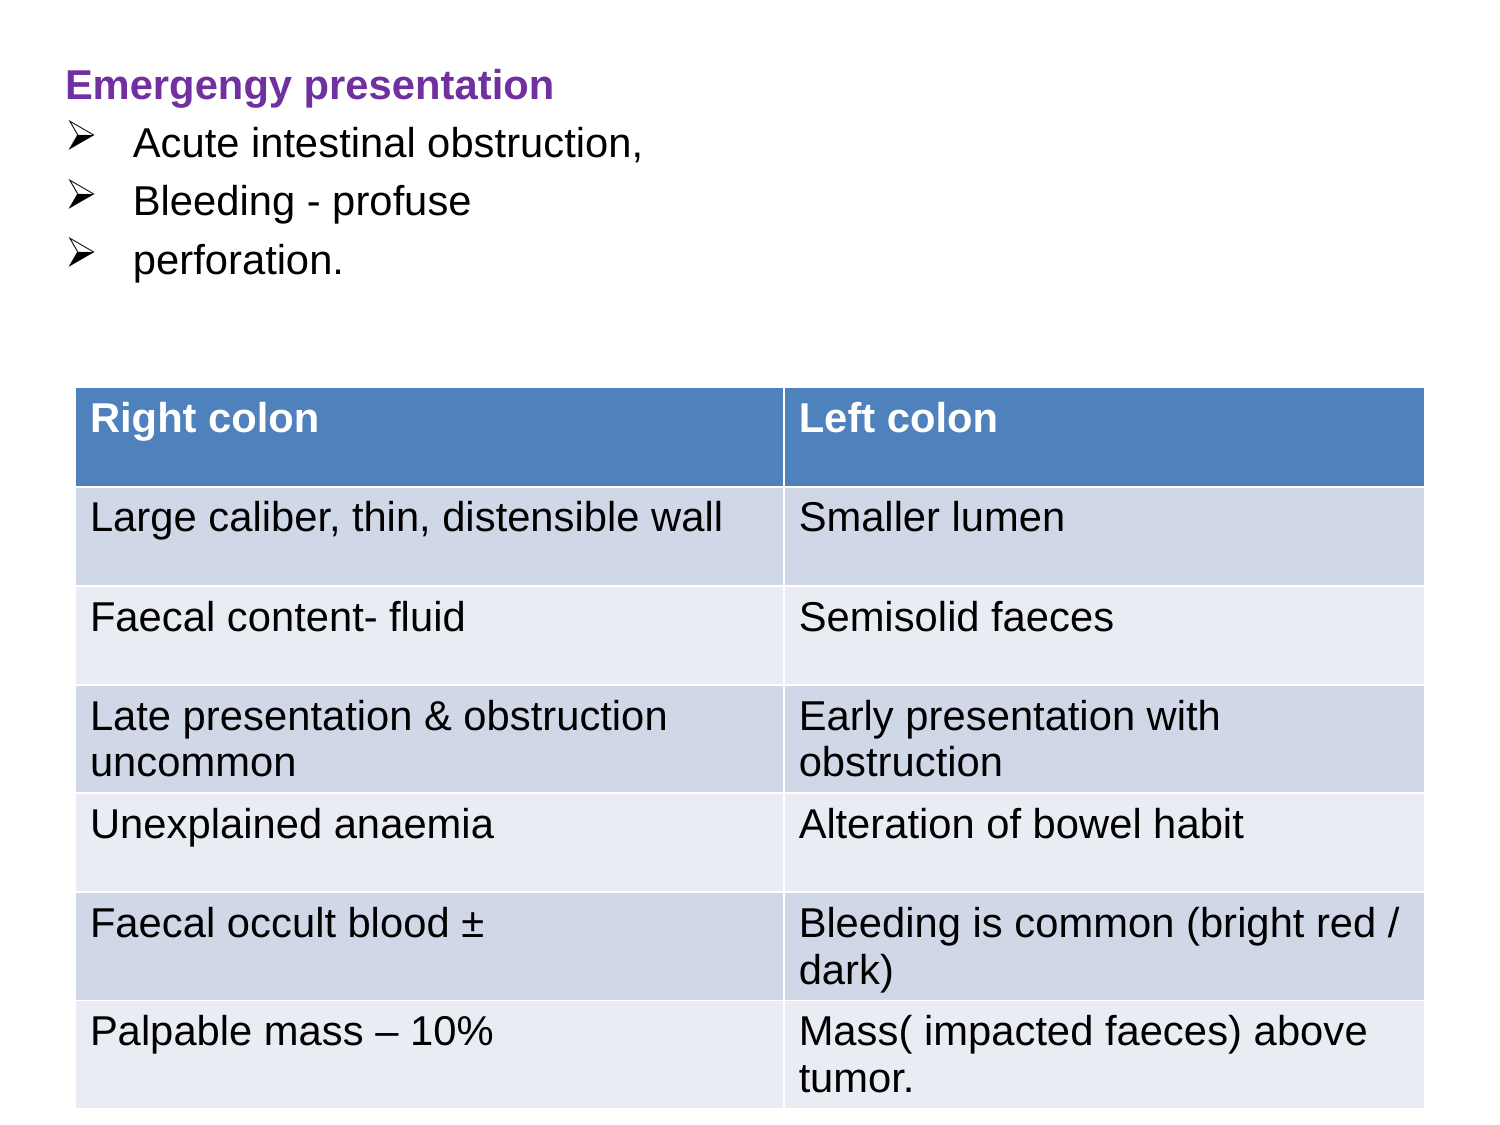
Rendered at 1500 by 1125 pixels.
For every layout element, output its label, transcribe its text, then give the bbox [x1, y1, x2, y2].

table_cell Bleeding is common (bright red / dark) [785, 893, 1424, 1000]
table_cell Early presentation with obstruction [785, 686, 1424, 792]
table_cell Palpable mass – 10% [76, 1001, 783, 1108]
table_cell Unexplained anaemia [76, 794, 783, 891]
table_cell Faecal occult blood ± [76, 893, 783, 1000]
list Emergengy presentation Acute intestinal obstruction, Bleeding - profuse perforation. [50, 50, 1450, 1125]
table_cell Smaller lumen [785, 488, 1424, 585]
table_cell Late presentation & obstruction uncommon [76, 686, 783, 792]
table_cell Semisolid faeces [785, 587, 1424, 684]
table_header Left colon [785, 388, 1424, 486]
table_cell Faecal content- fluid [76, 587, 783, 684]
table_cell Large caliber, thin, distensible wall [76, 488, 783, 585]
table_header Right colon [76, 388, 783, 486]
table_cell Mass( impacted faeces) above tumor. [785, 1001, 1424, 1108]
table_cell Alteration of bowel habit [785, 794, 1424, 891]
